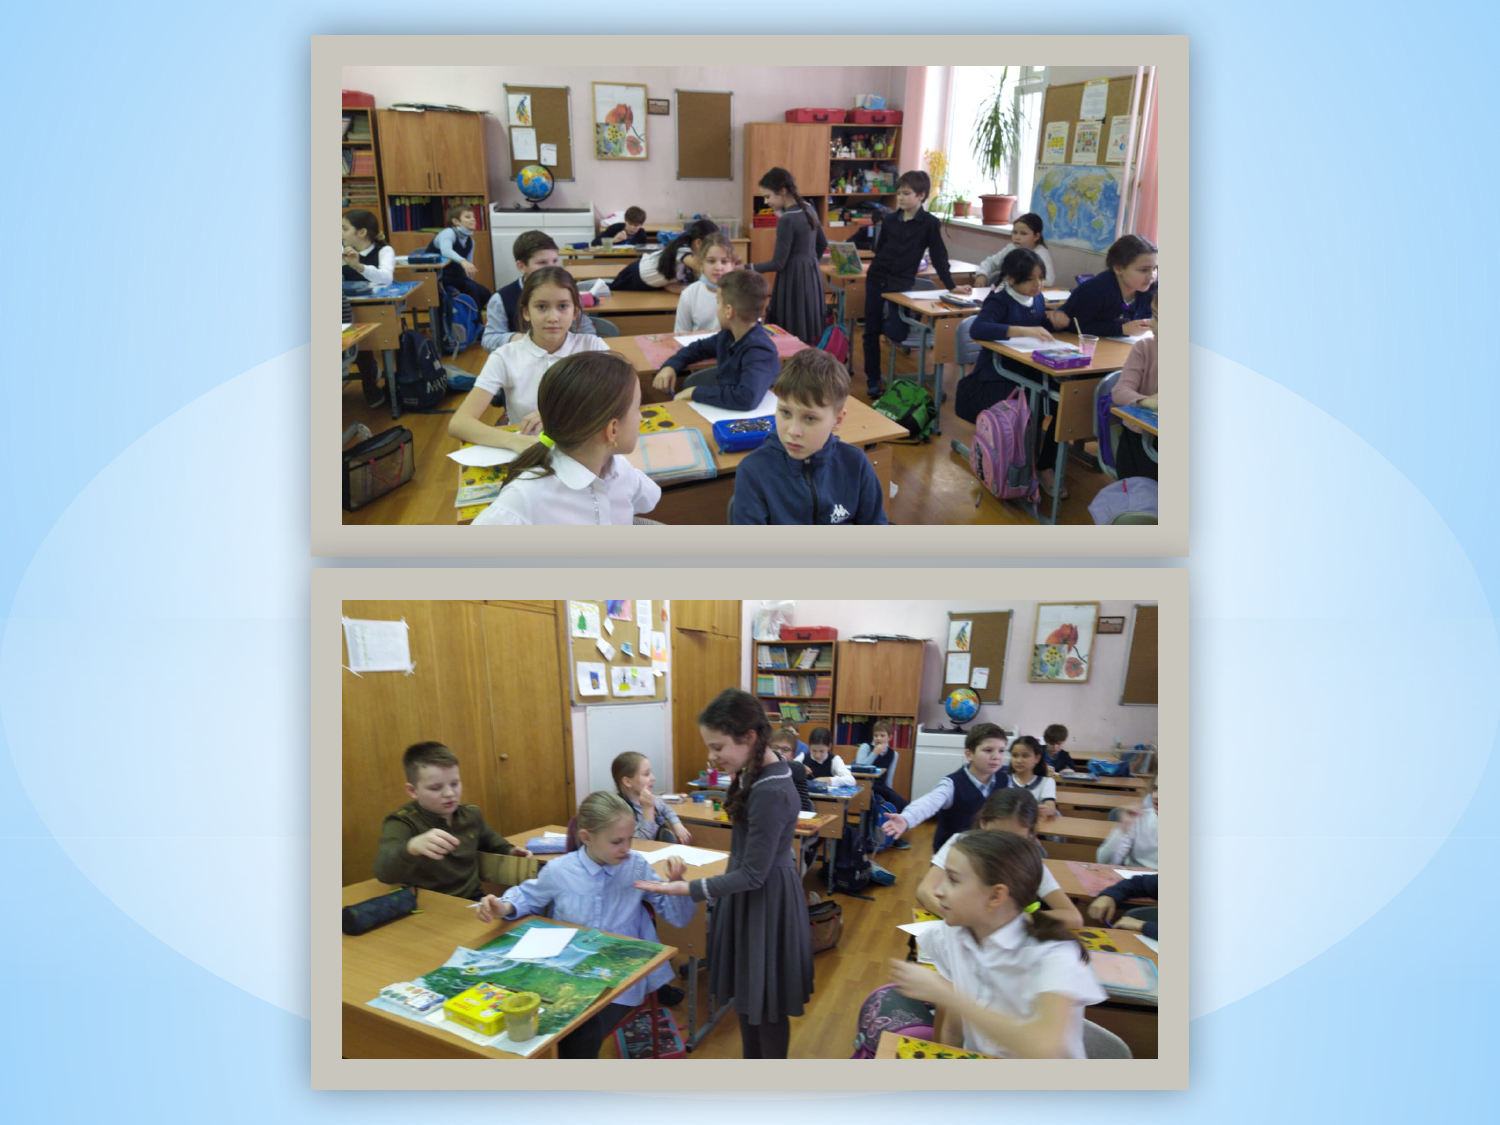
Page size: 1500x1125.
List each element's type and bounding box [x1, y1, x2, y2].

list [341, 66, 1159, 526]
picture [341, 599, 1159, 1059]
